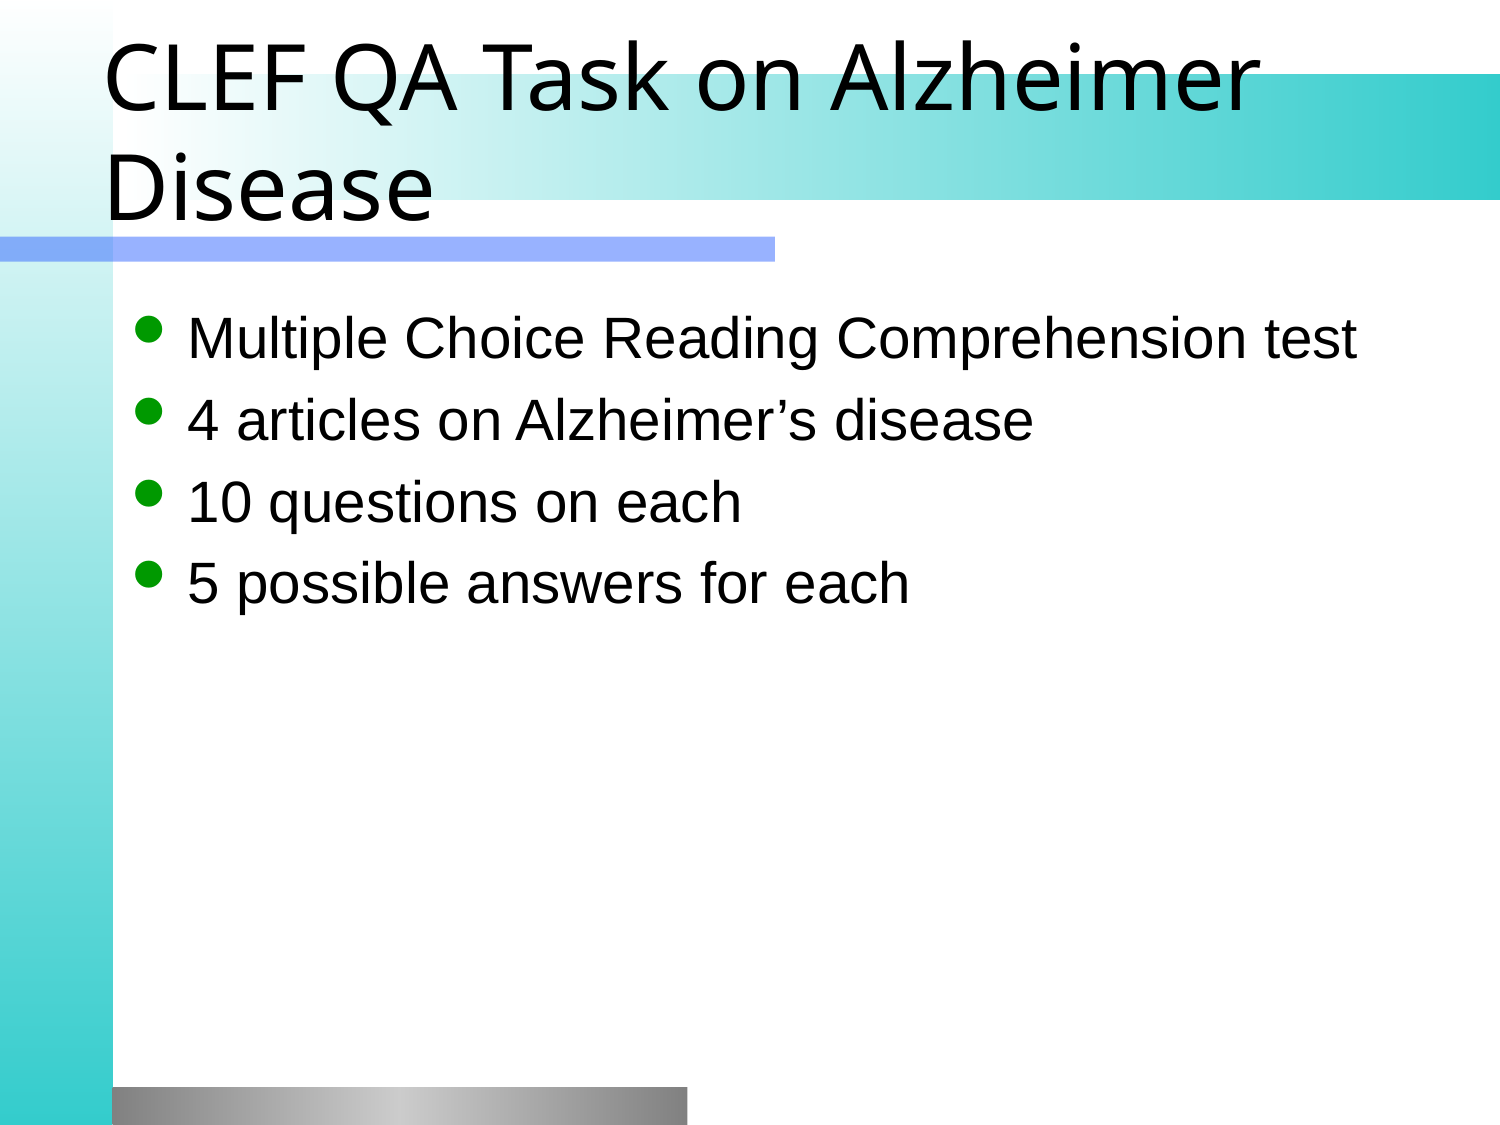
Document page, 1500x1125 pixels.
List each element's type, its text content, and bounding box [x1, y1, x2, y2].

title CLEF QA Task on Alzheimer Disease [86, 42, 1430, 216]
list Multiple Choice Reading Comprehension test 4 articles on Alzheimer’s disease 10 questions on each 5 possible answers for each [116, 292, 1460, 1067]
